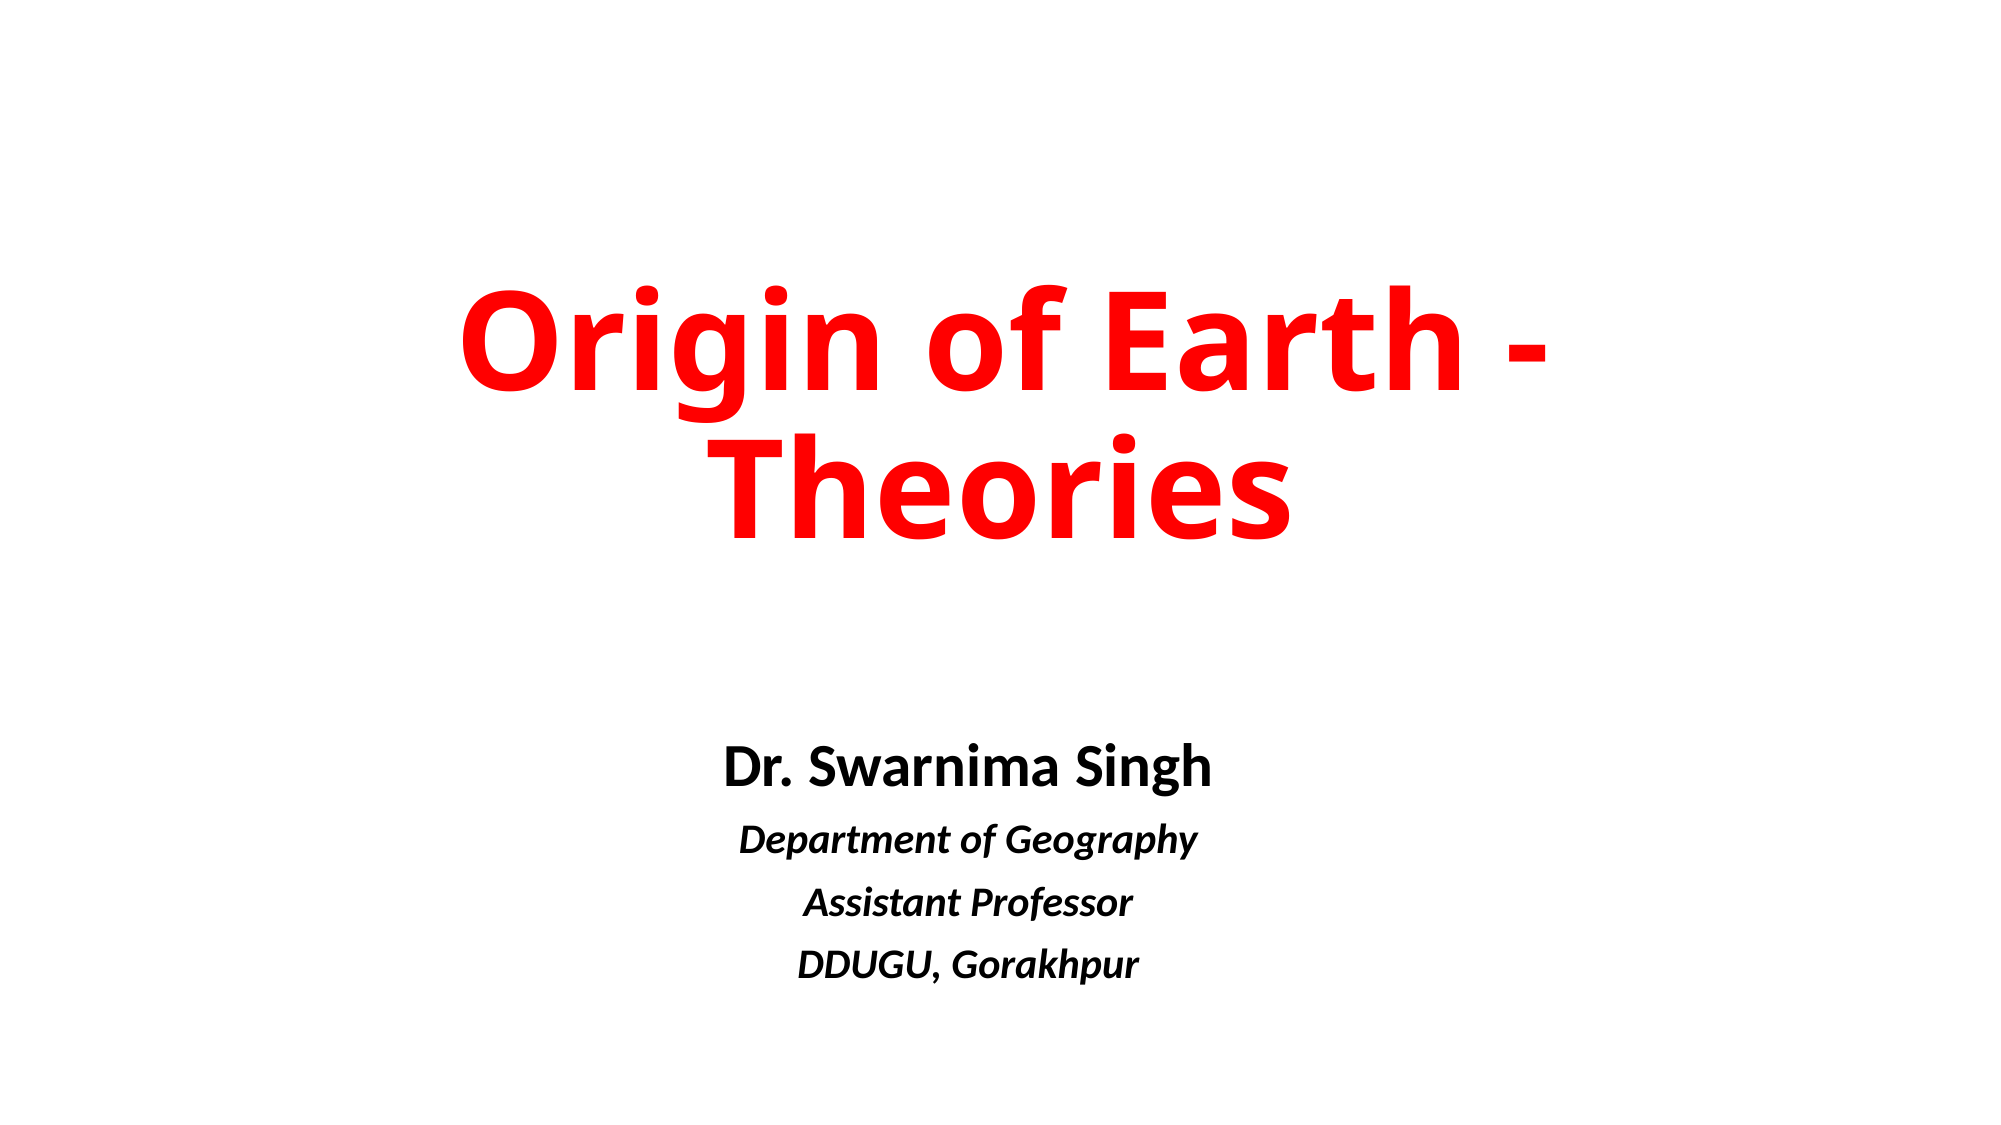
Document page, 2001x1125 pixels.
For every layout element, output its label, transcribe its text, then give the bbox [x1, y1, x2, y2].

subtitle Dr. Swarnima Singh Department of Geography Assistant Professor DDUGU, Gorakhpur [218, 726, 1719, 998]
title Origin of Earth -Theories [249, 184, 1750, 576]
